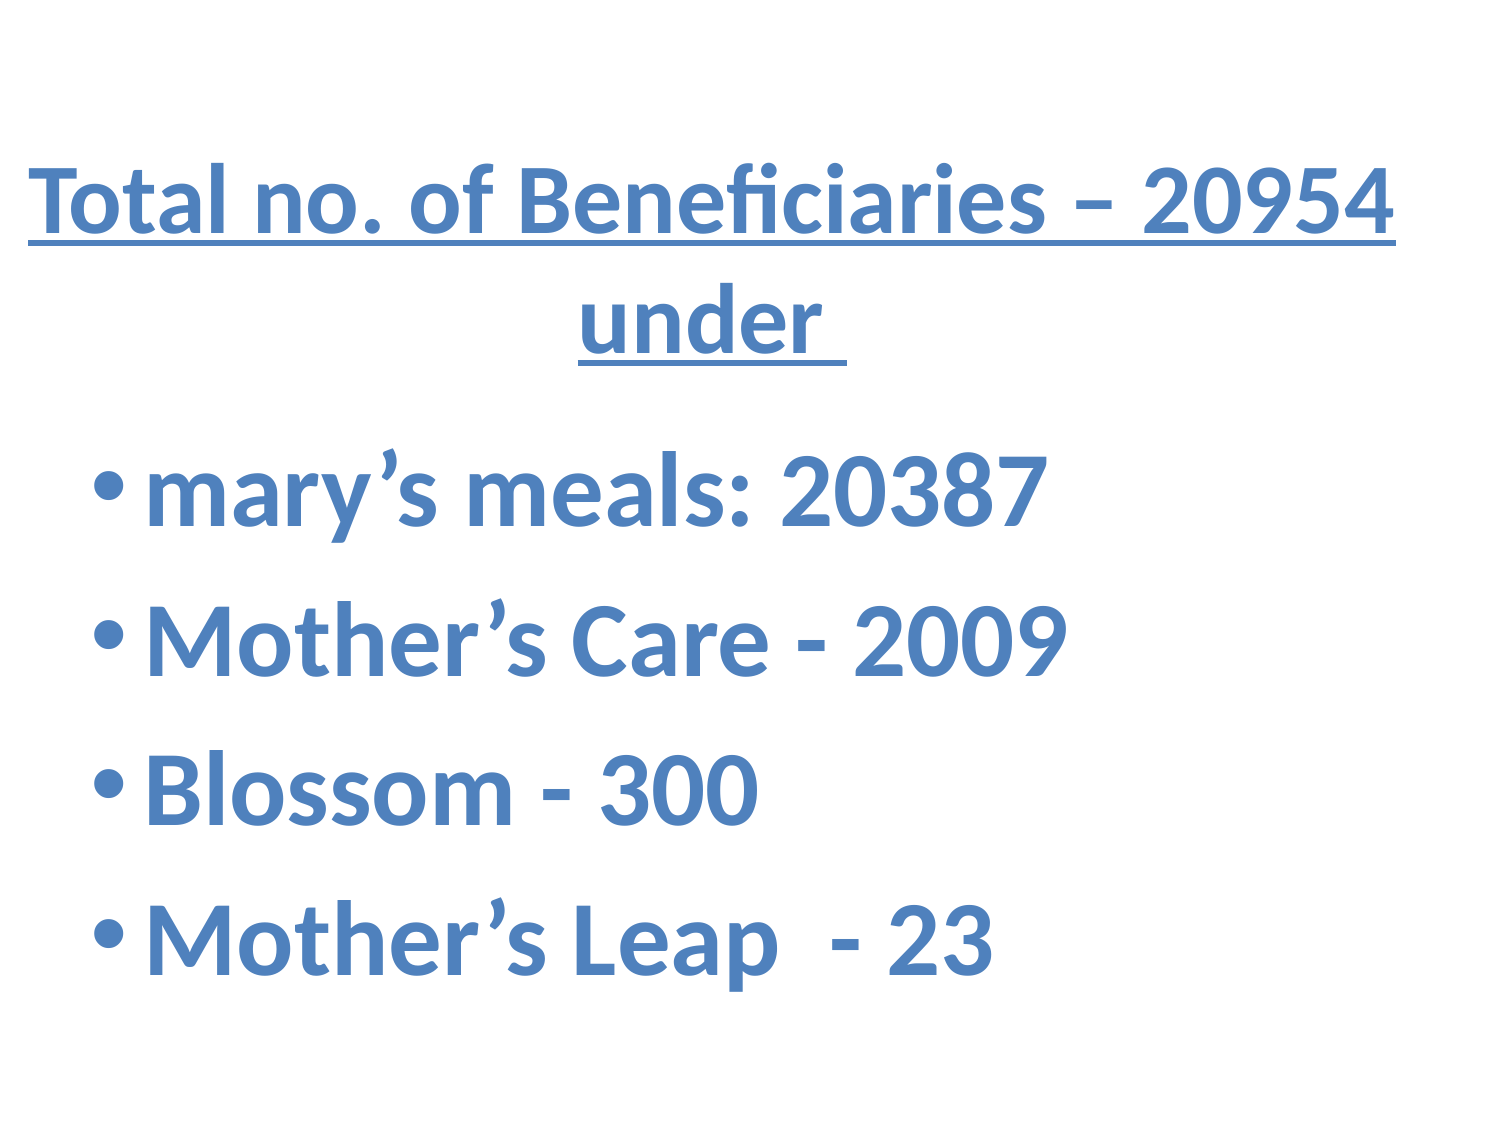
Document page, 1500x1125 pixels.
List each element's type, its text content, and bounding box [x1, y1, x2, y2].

title Total no. of Beneficiaries – 20954 under [0, 45, 1425, 463]
list mary’s meals: 20387 Mother’s Care - 2009 Blossom - 300 Mother’s Leap - 23 [75, 412, 1425, 1005]
